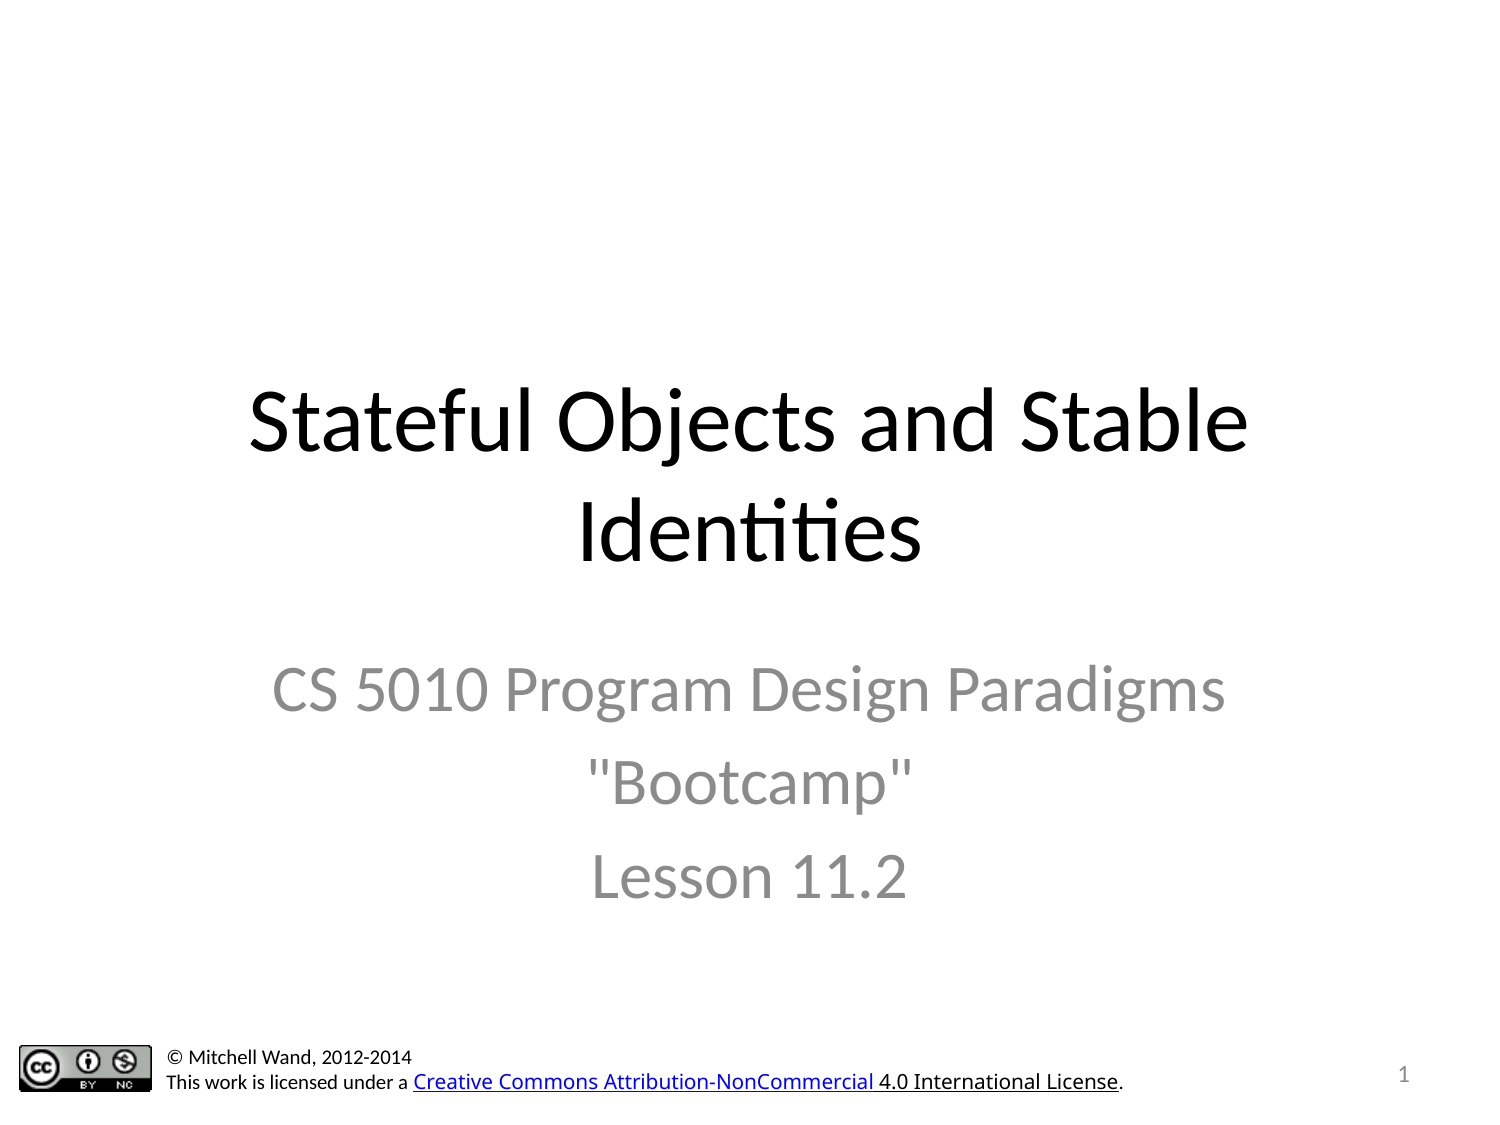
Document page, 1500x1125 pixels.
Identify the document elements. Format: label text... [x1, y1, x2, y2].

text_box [19, 1035, 1481, 1102]
title Stateful Objects and Stable Identities [112, 349, 1388, 591]
subtitle CS 5010 Program Design Paradigms "Bootcamp" Lesson 11.2 [225, 637, 1275, 925]
